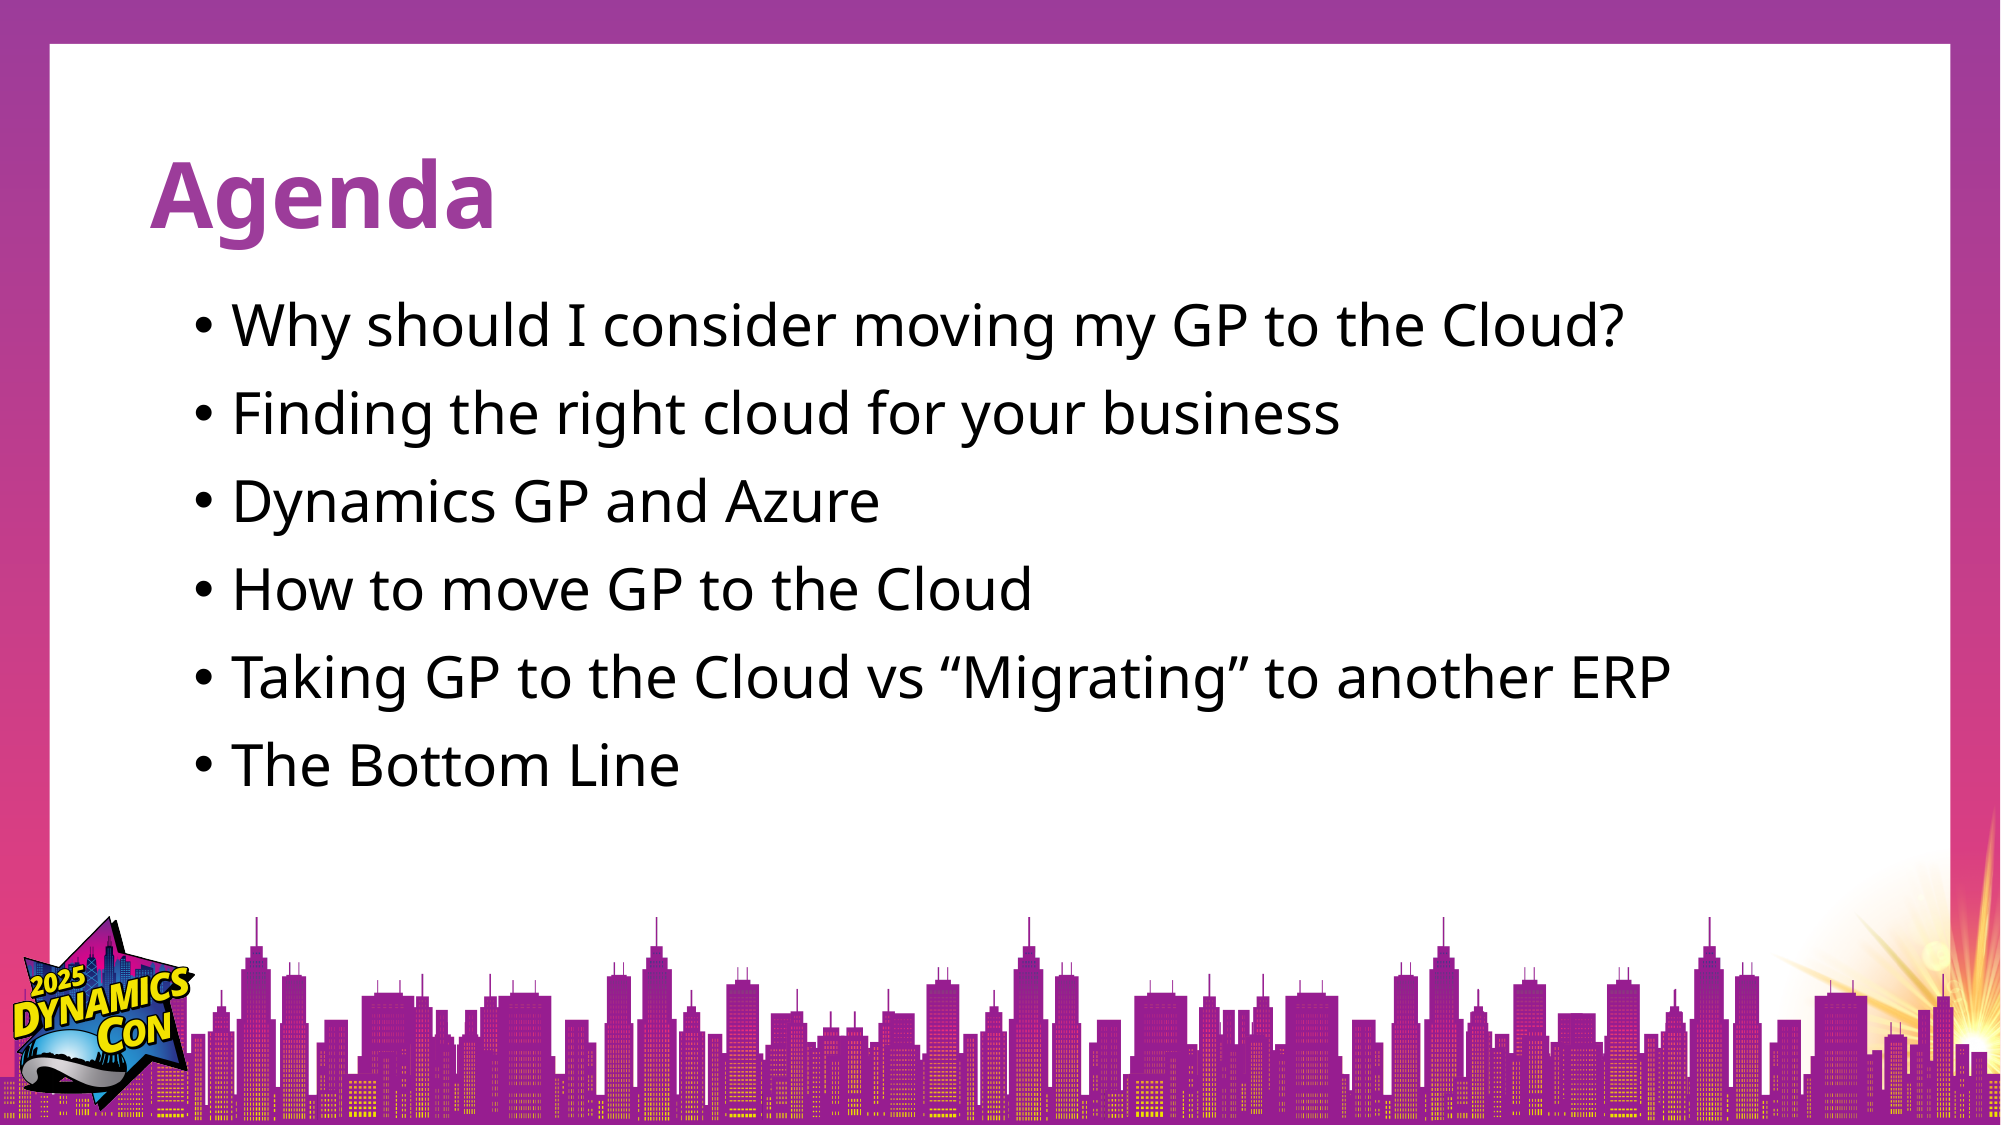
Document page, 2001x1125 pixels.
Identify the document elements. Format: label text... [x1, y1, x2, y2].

picture [1868, 1011, 1918, 1089]
picture [1729, 1031, 1733, 1087]
list Why should I consider moving my GP to the Cloud? Finding the right cloud for your business Dynamics GP and Azure How to move GP to the Cloud Taking GP to the Cloud vs “Migrating” to another ERP The Bottom Line [178, 288, 1932, 1011]
title Agenda [135, 126, 1932, 271]
picture [1931, 640, 2001, 1076]
picture [13, 916, 195, 1111]
picture [1759, 1011, 1814, 1094]
